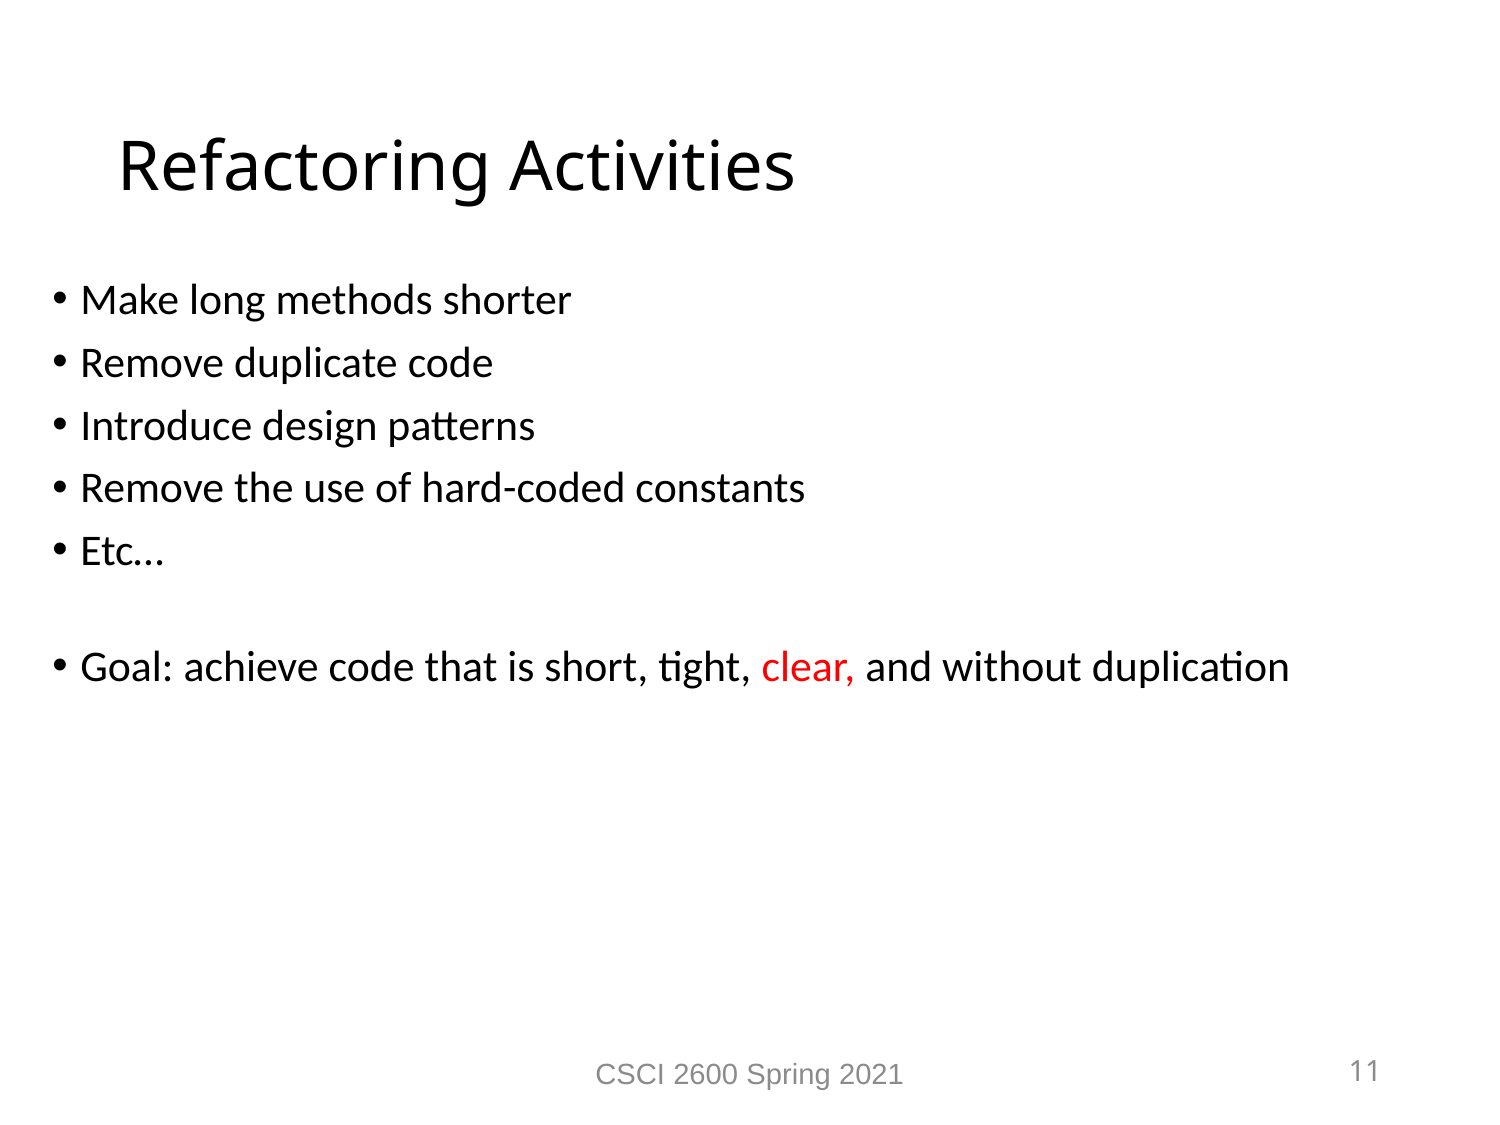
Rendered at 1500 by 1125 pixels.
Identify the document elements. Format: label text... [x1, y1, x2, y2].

text_box Make long methods shorter Remove duplicate code Introduce design patterns Remove the use of hard-coded constants Etc… Goal: achieve code that is short, tight, clear, and without duplication [37, 268, 1469, 1013]
text_box 11 [1059, 1042, 1397, 1103]
text_box Refactoring Activities [103, 59, 1397, 268]
text_box CSCI 2600 Spring 2021 [496, 1042, 1003, 1103]
